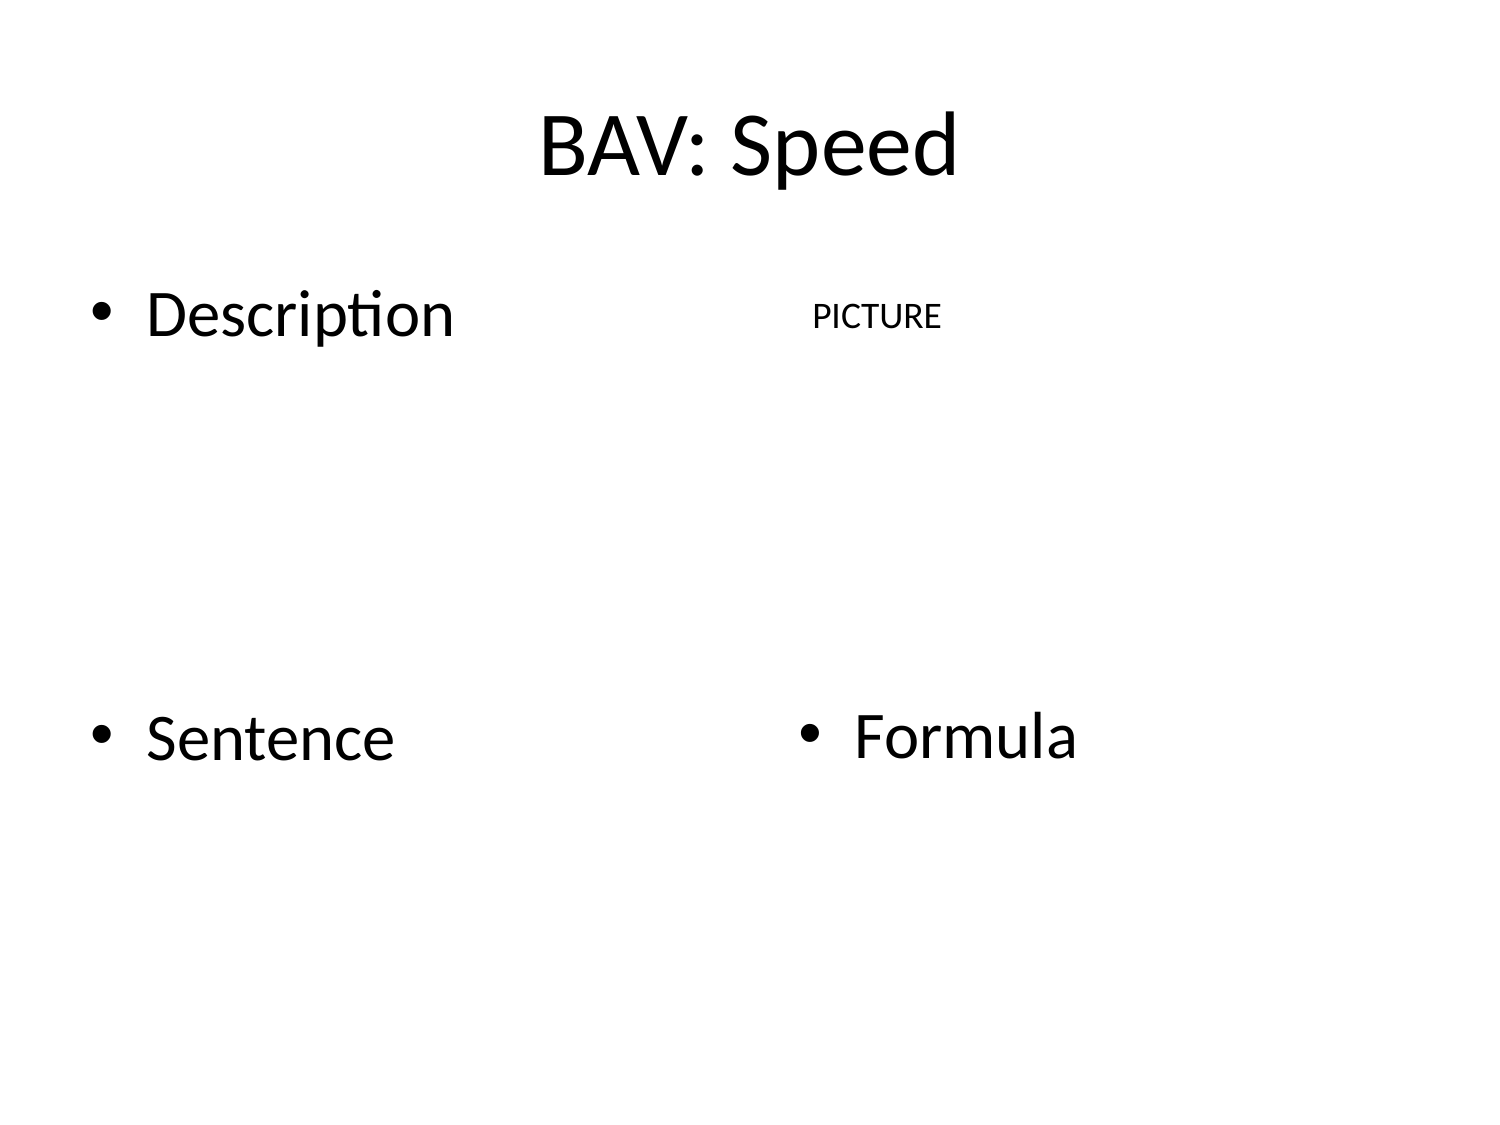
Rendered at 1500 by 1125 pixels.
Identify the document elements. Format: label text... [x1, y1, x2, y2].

text_box Formula [783, 684, 1467, 1084]
text_box PICTURE [797, 284, 958, 344]
title BAV: Speed [75, 45, 1425, 233]
list Description [75, 262, 759, 662]
text_box Sentence [75, 686, 759, 1085]
